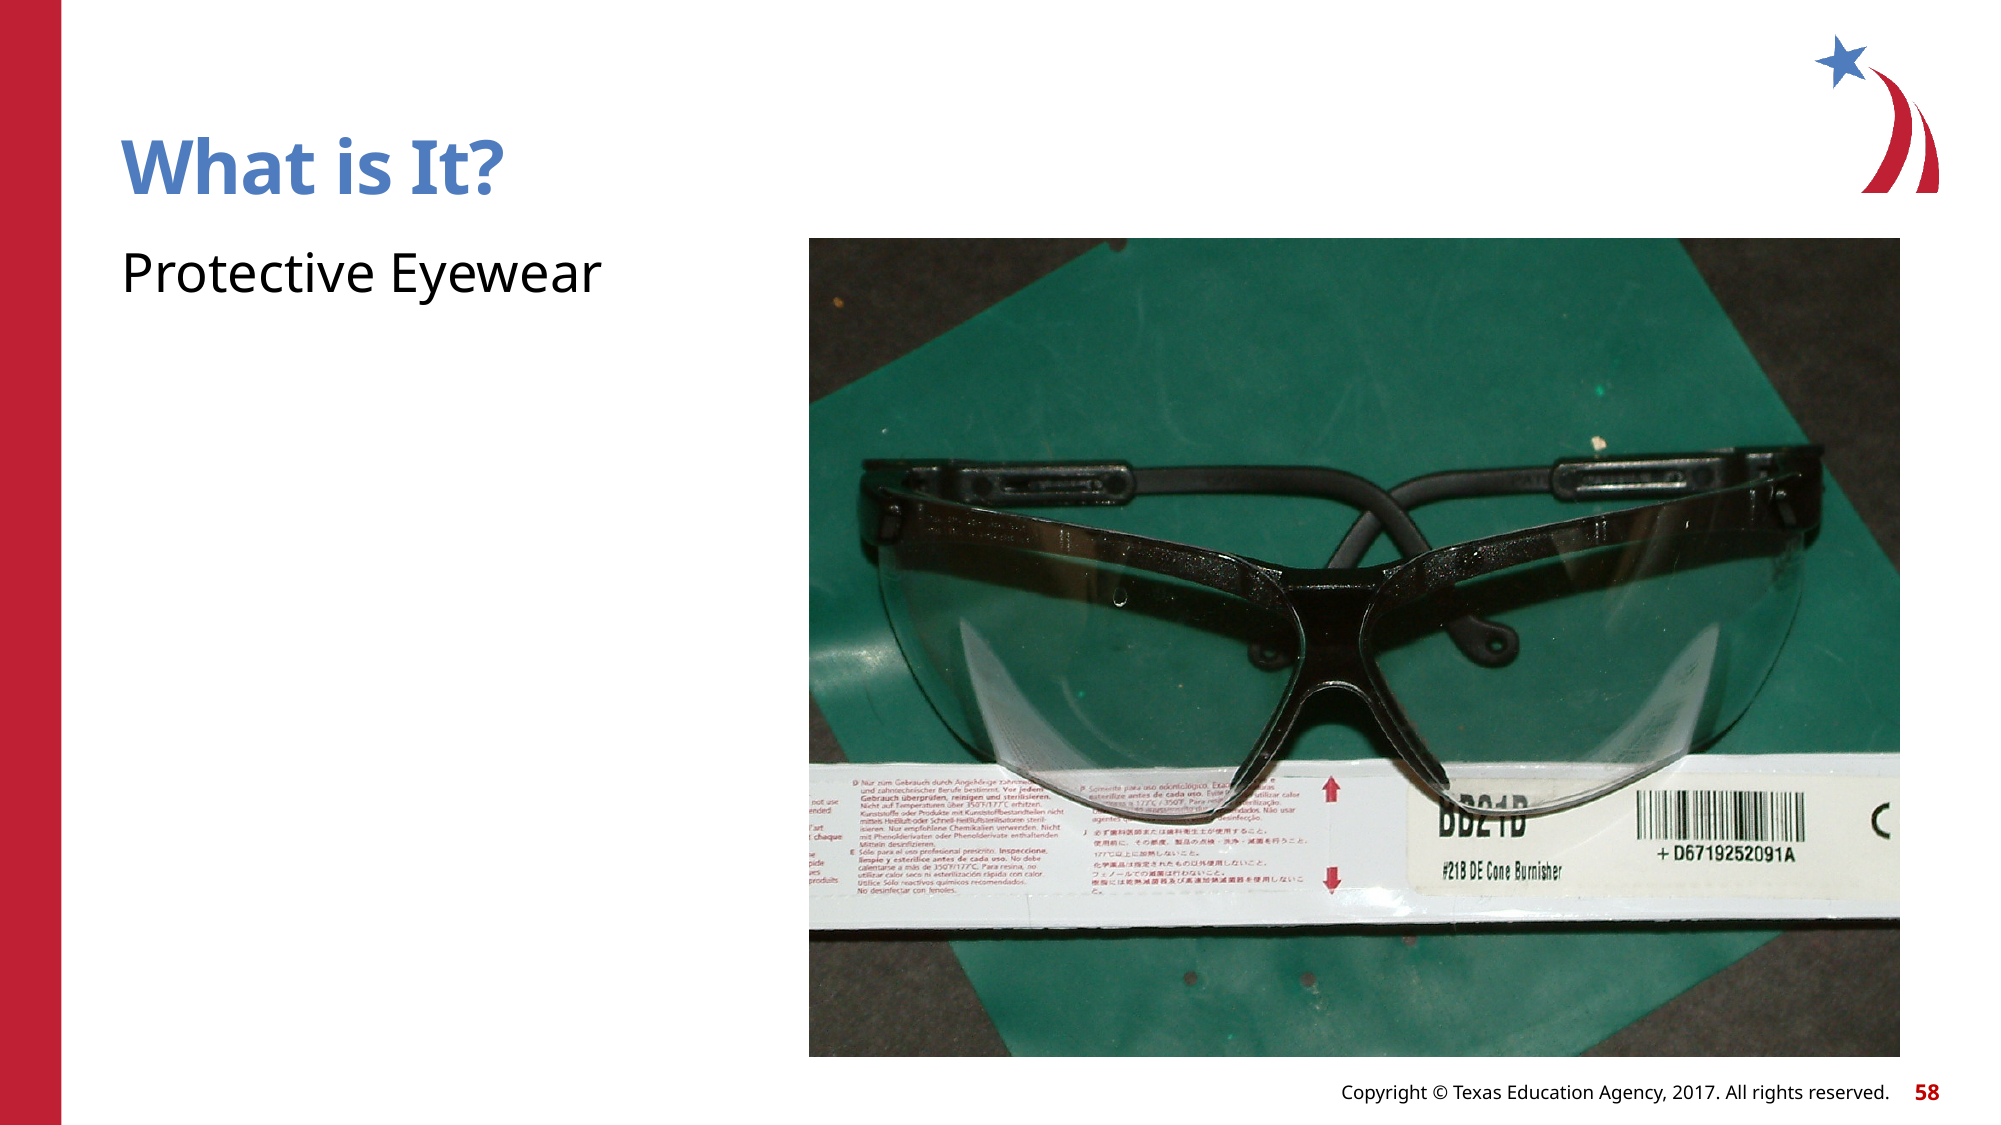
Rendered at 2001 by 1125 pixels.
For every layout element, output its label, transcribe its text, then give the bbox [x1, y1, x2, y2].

title What is It? [121, 66, 1772, 211]
picture [1814, 34, 1939, 193]
list Protective Eyewear [121, 238, 809, 1016]
picture [809, 238, 1900, 1057]
